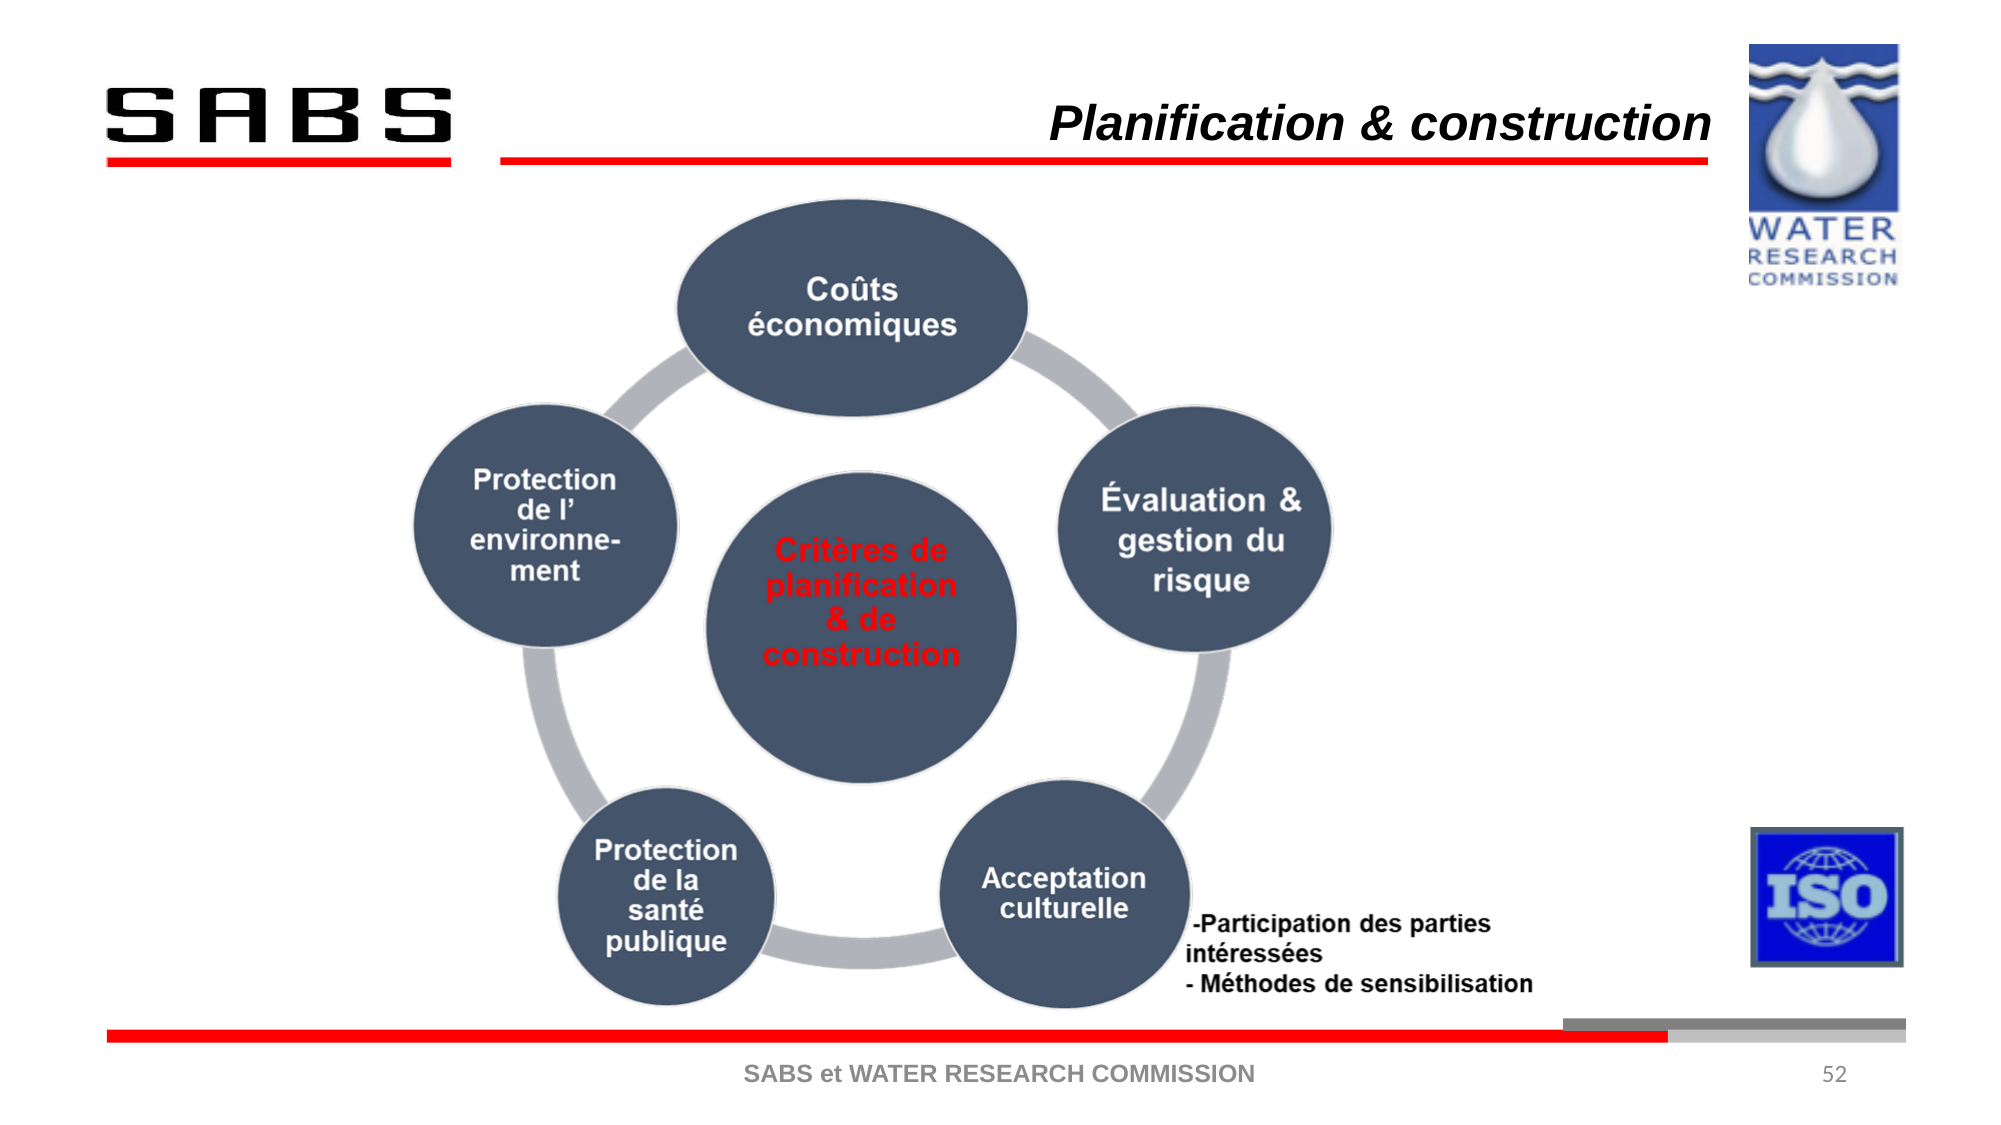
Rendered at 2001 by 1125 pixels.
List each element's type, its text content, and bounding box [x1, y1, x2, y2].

picture [106, 84, 459, 167]
picture [1749, 827, 1906, 970]
footer SABS et WATER RESEARCH COMMISSION [662, 1044, 1338, 1103]
text_box [1667, 1029, 1907, 1044]
text_box [106, 1029, 1667, 1044]
text_box [1562, 1017, 1907, 1032]
text_box [499, 156, 1709, 166]
picture [387, 183, 1564, 1018]
slide_number 52 [1412, 1044, 1863, 1103]
picture [1749, 44, 1906, 288]
text_box Planification & construction [737, 82, 1729, 158]
